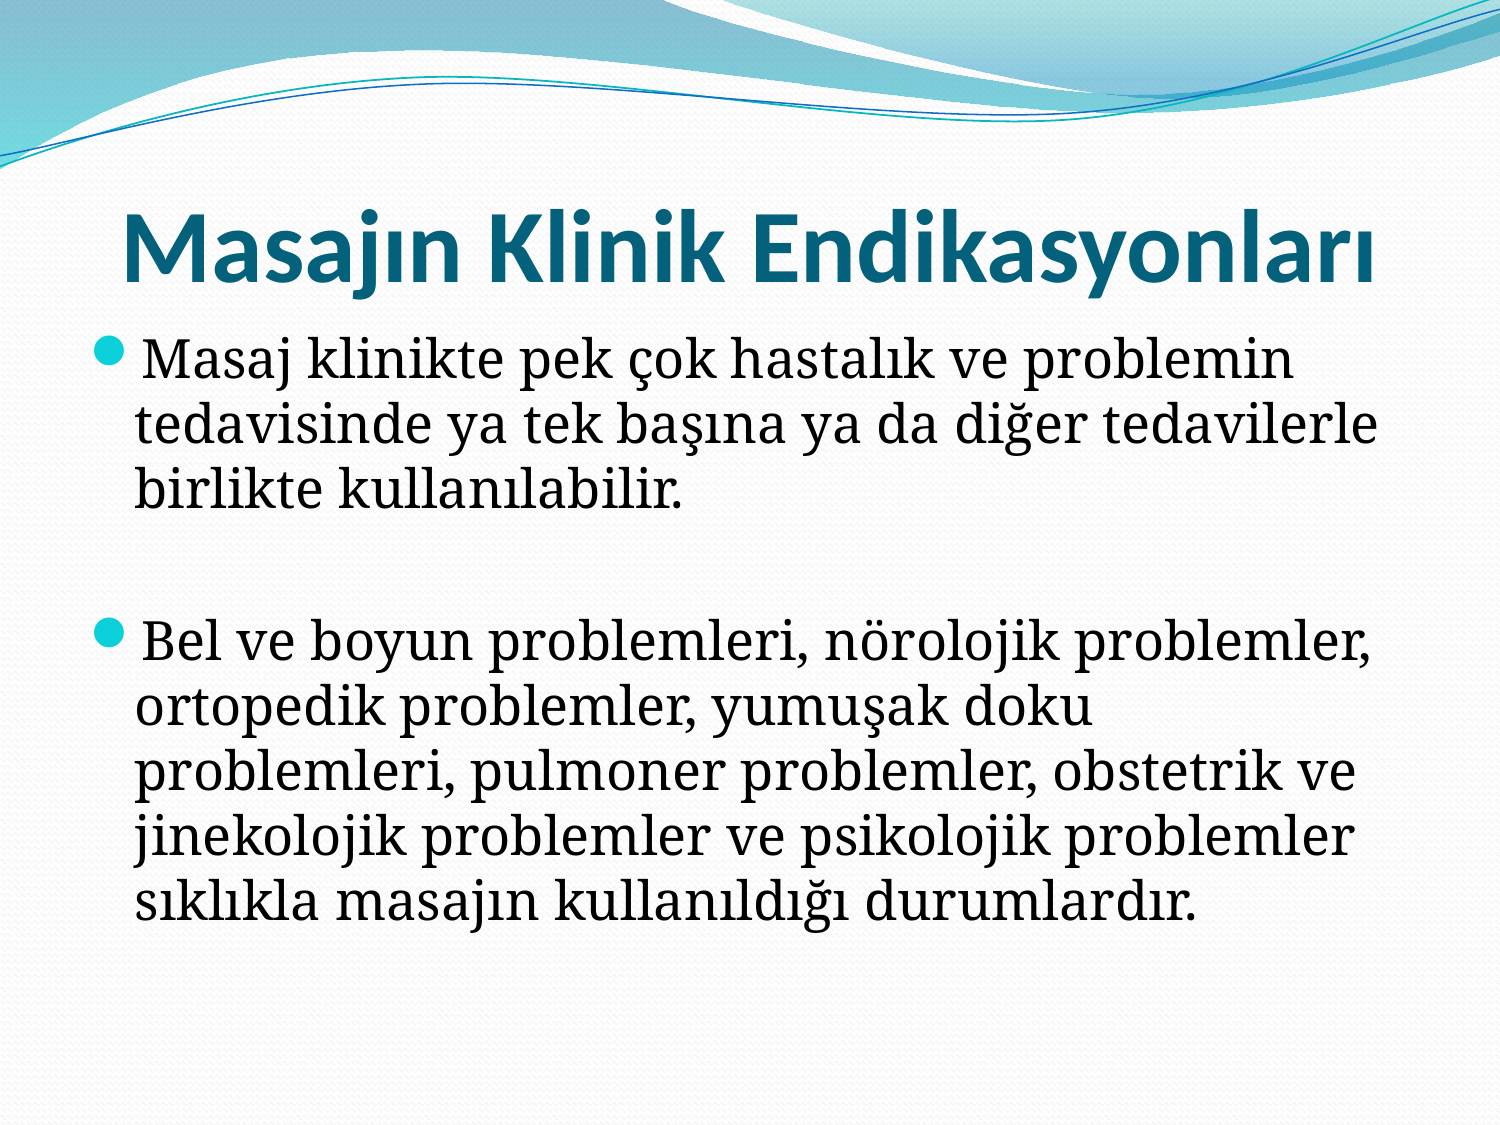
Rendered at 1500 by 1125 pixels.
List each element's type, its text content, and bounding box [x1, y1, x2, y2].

title Masajın Klinik Endikasyonları [75, 115, 1425, 303]
list Masaj klinikte pek çok hastalık ve problemin tedavisinde ya tek başına ya da diğer tedavilerle birlikte kullanılabilir. Bel ve boyun problemleri, nörolojik problemler, ortopedik problemler, yumuşak doku problemleri, pulmoner problemler, obstetrik ve jinekolojik problemler ve psikolojik problemler sıklıkla masajın kullanıldığı durumlardır. [75, 317, 1425, 1038]
